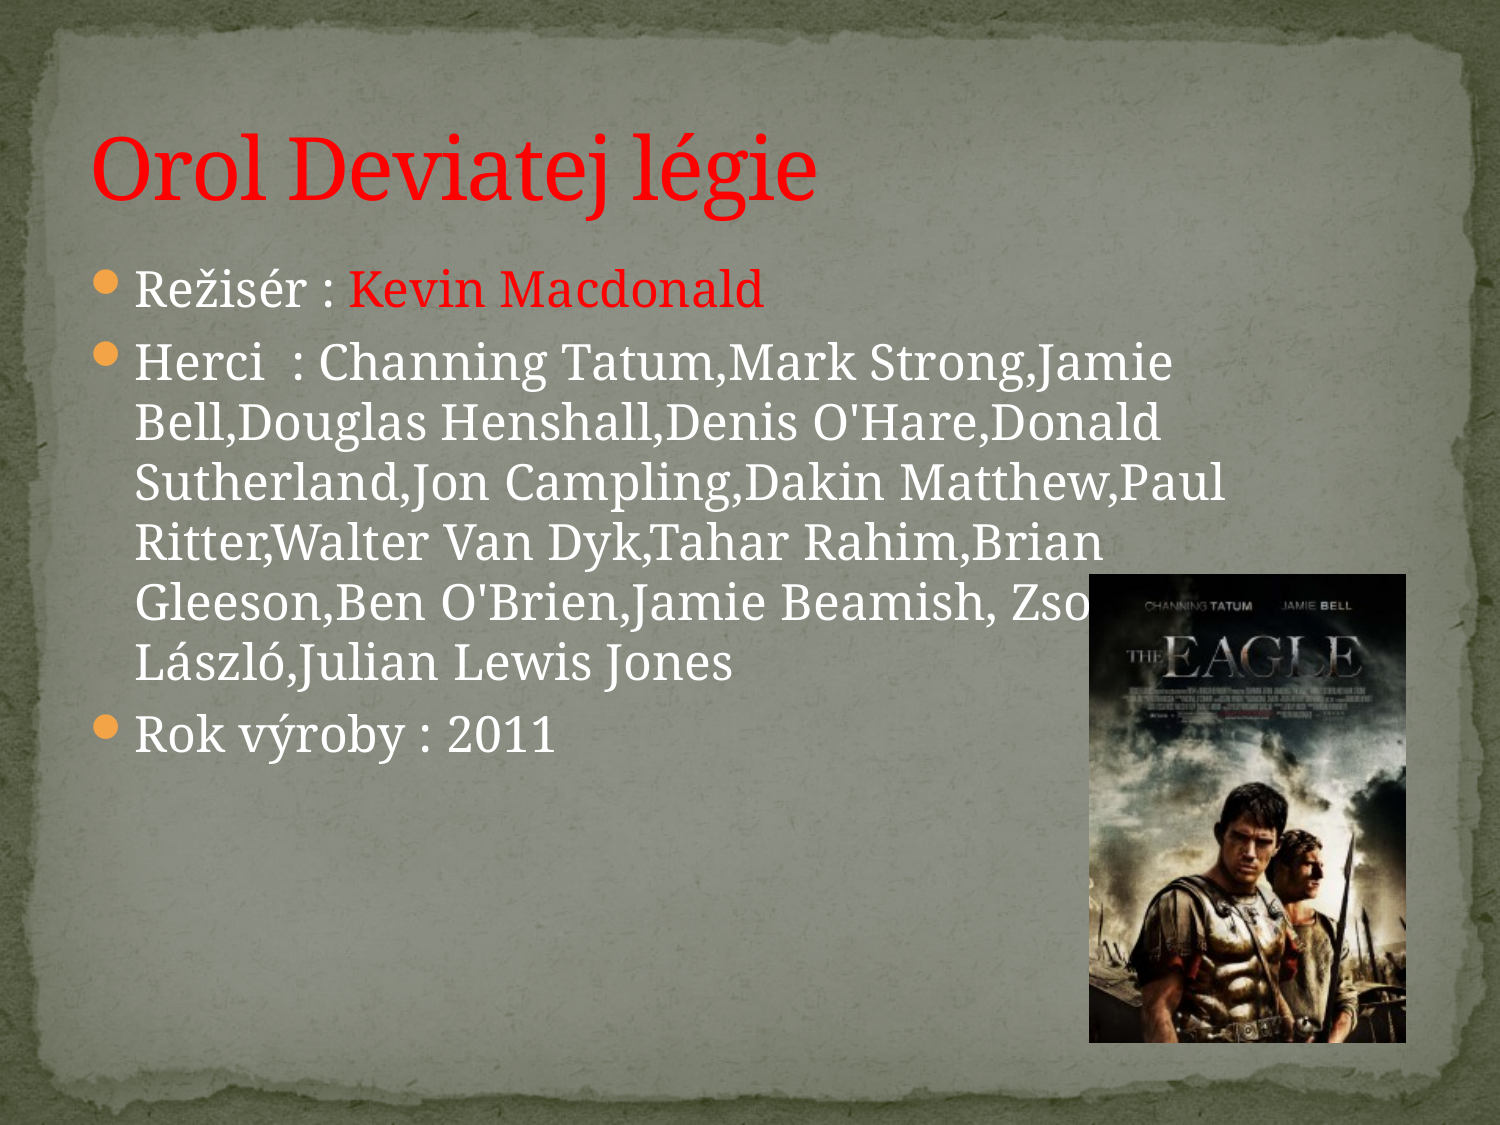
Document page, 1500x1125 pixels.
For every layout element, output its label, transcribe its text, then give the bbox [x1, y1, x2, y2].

picture [1089, 574, 1406, 1043]
title Orol Deviatej légie [74, 24, 1425, 225]
list Režisér : Kevin Macdonald Herci : Channing Tatum,Mark Strong,Jamie Bell,Douglas Henshall,Denis O'Hare,Donald Sutherland,Jon Campling,Dakin Matthew,Paul Ritter,Walter Van Dyk,Tahar Rahim,Brian Gleeson,Ben O'Brien,Jamie Beamish, Zsolt László,Julian Lewis Jones Rok výroby : 2011 [75, 249, 1425, 1000]
